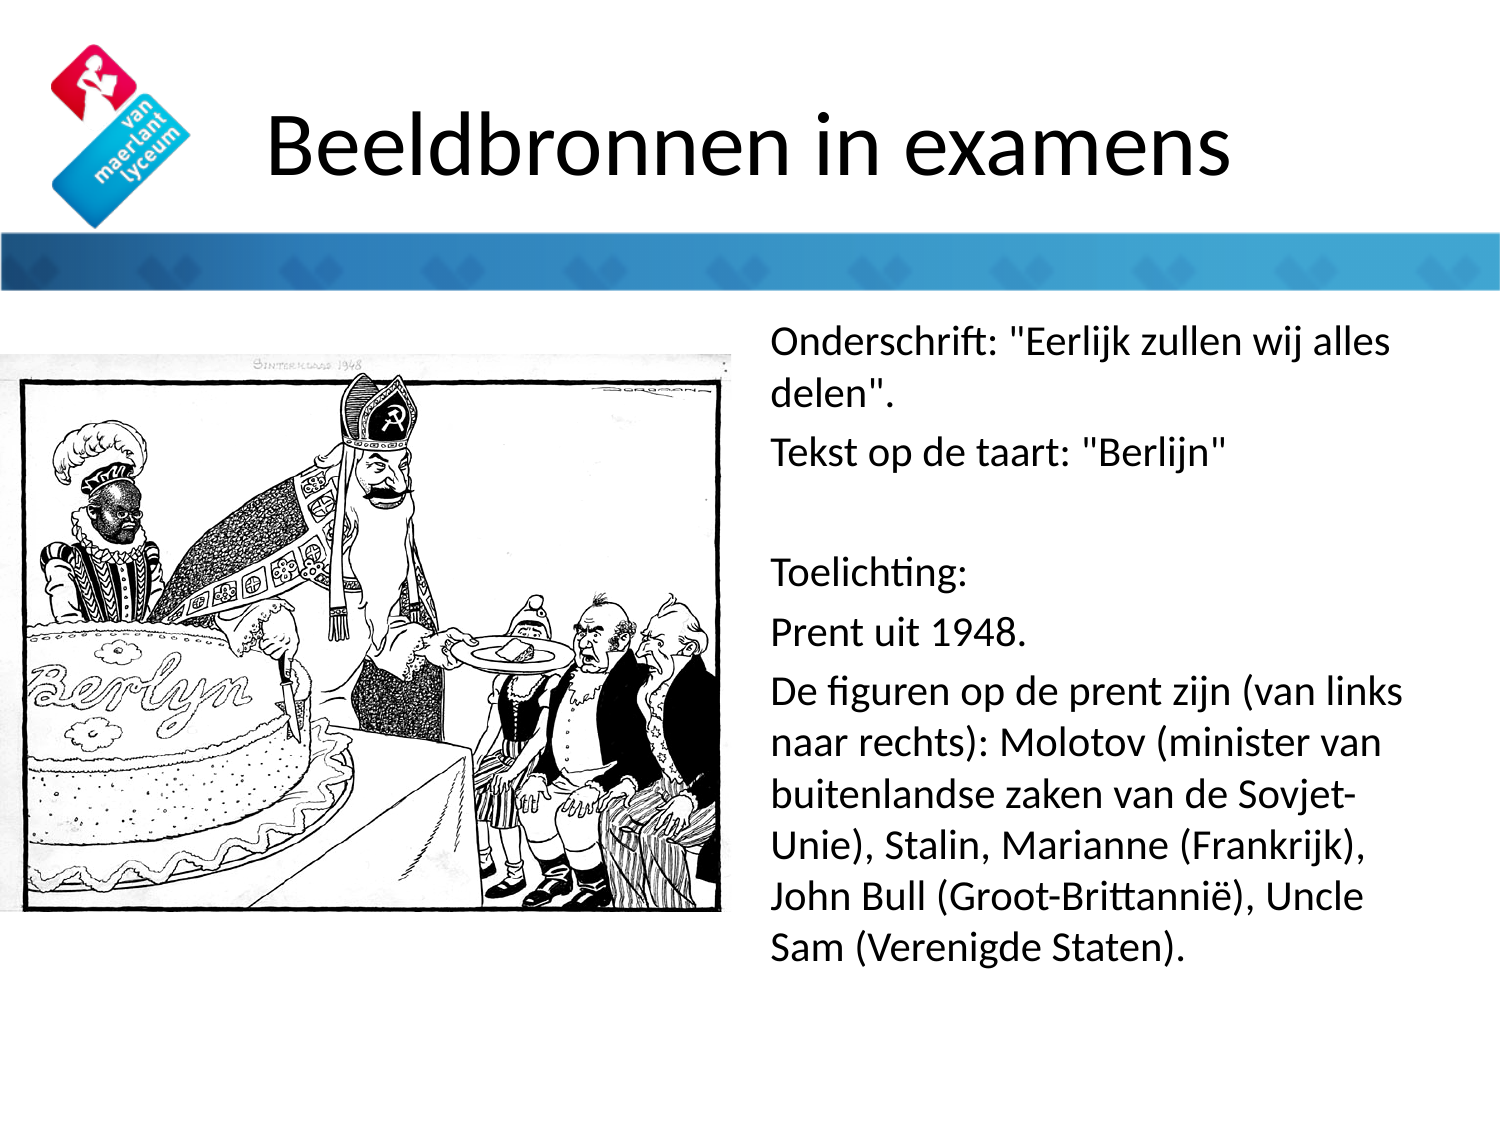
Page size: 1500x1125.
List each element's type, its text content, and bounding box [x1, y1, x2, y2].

title Beeldbronnen in examens [193, 45, 715, 232]
picture [0, 0, 1499, 1012]
picture [51, 44, 192, 231]
list Onderschrift: "Eerlijk zullen wij alles delen". Tekst op de taart: "Berlijn" Toelichting: Prent uit 1948. De figuren op de prent zijn (van links naar rechts): Molotov (minister van buitenlandse zaken van de Sovjet-Unie), Stalin, Marianne (Frankrijk), John Bull (Groot-Brittannië), Uncle Sam (Verenigde Staten). [785, 305, 1425, 1005]
title Beeldbronnen in examens [785, 45, 1425, 232]
